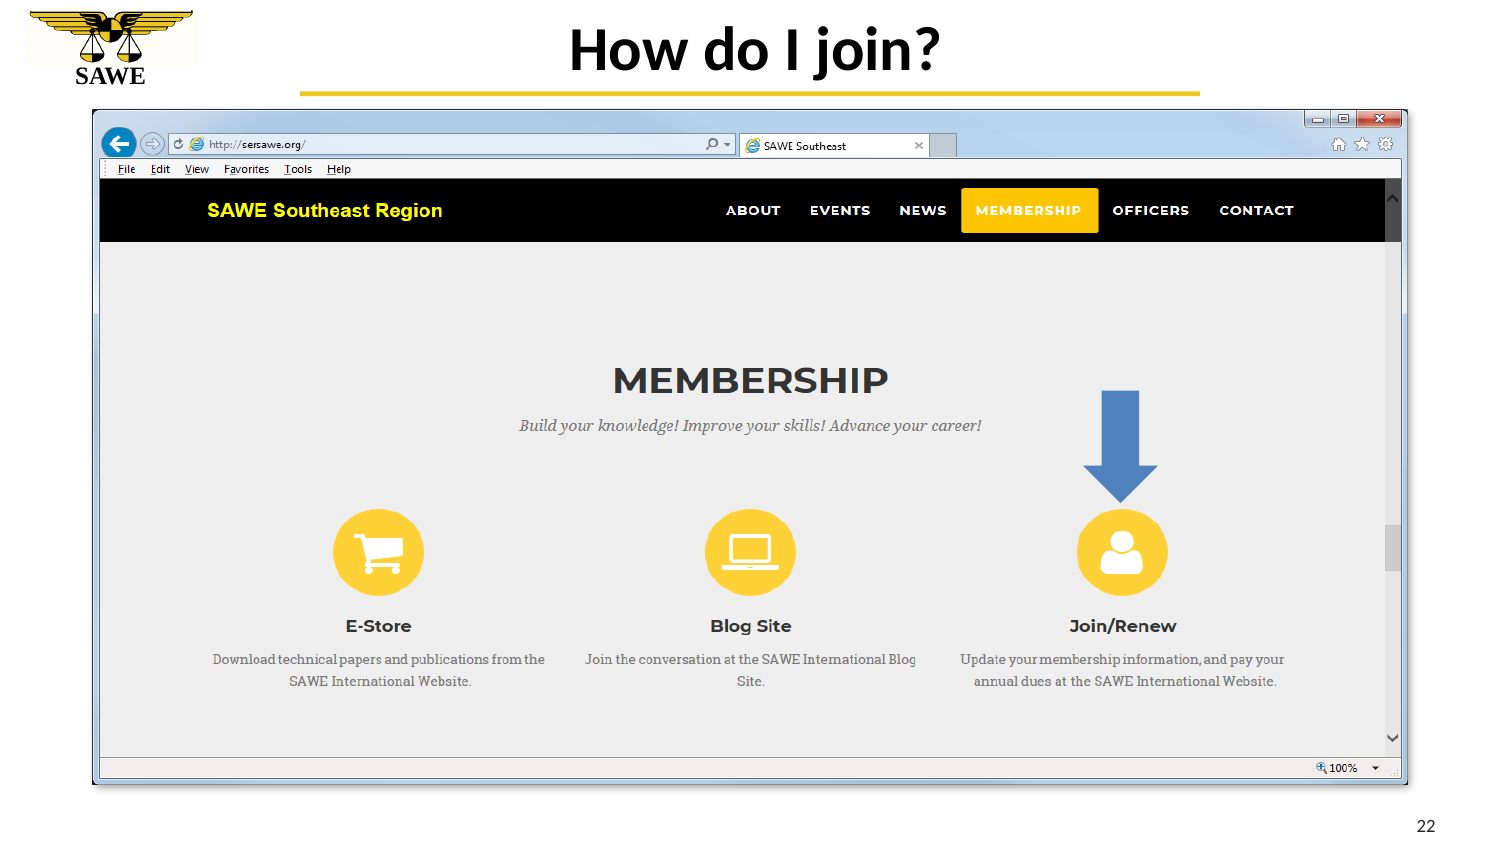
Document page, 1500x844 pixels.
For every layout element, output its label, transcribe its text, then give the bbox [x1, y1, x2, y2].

title How do I join? [110, 3, 1402, 99]
slide_number 22 [1406, 806, 1443, 844]
picture [26, 9, 110, 66]
picture [92, 109, 1408, 785]
